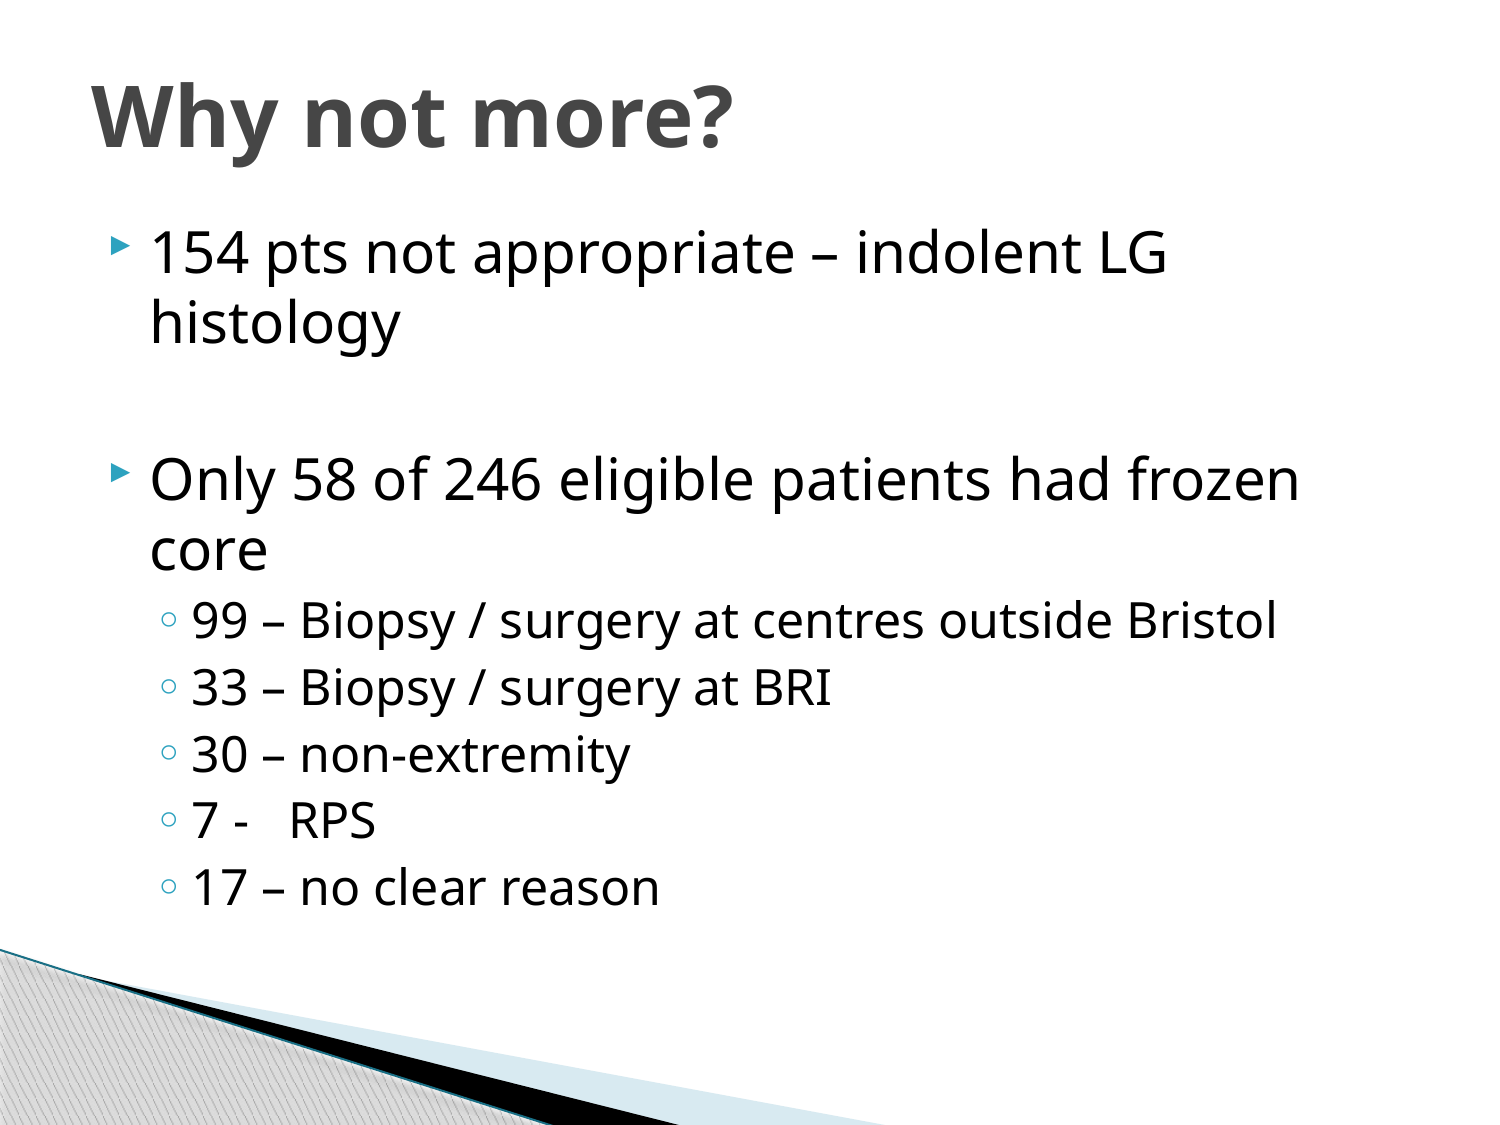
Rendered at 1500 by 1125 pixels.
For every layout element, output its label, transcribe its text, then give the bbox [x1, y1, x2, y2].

title Why not more? [76, 19, 1427, 207]
list 154 pts not appropriate – indolent LG histology Only 58 of 246 eligible patients had frozen core 99 – Biopsy / surgery at centres outside Bristol 33 – Biopsy / surgery at BRI 30 – non-extremity 7 - RPS 17 – no clear reason [75, 208, 1425, 1094]
